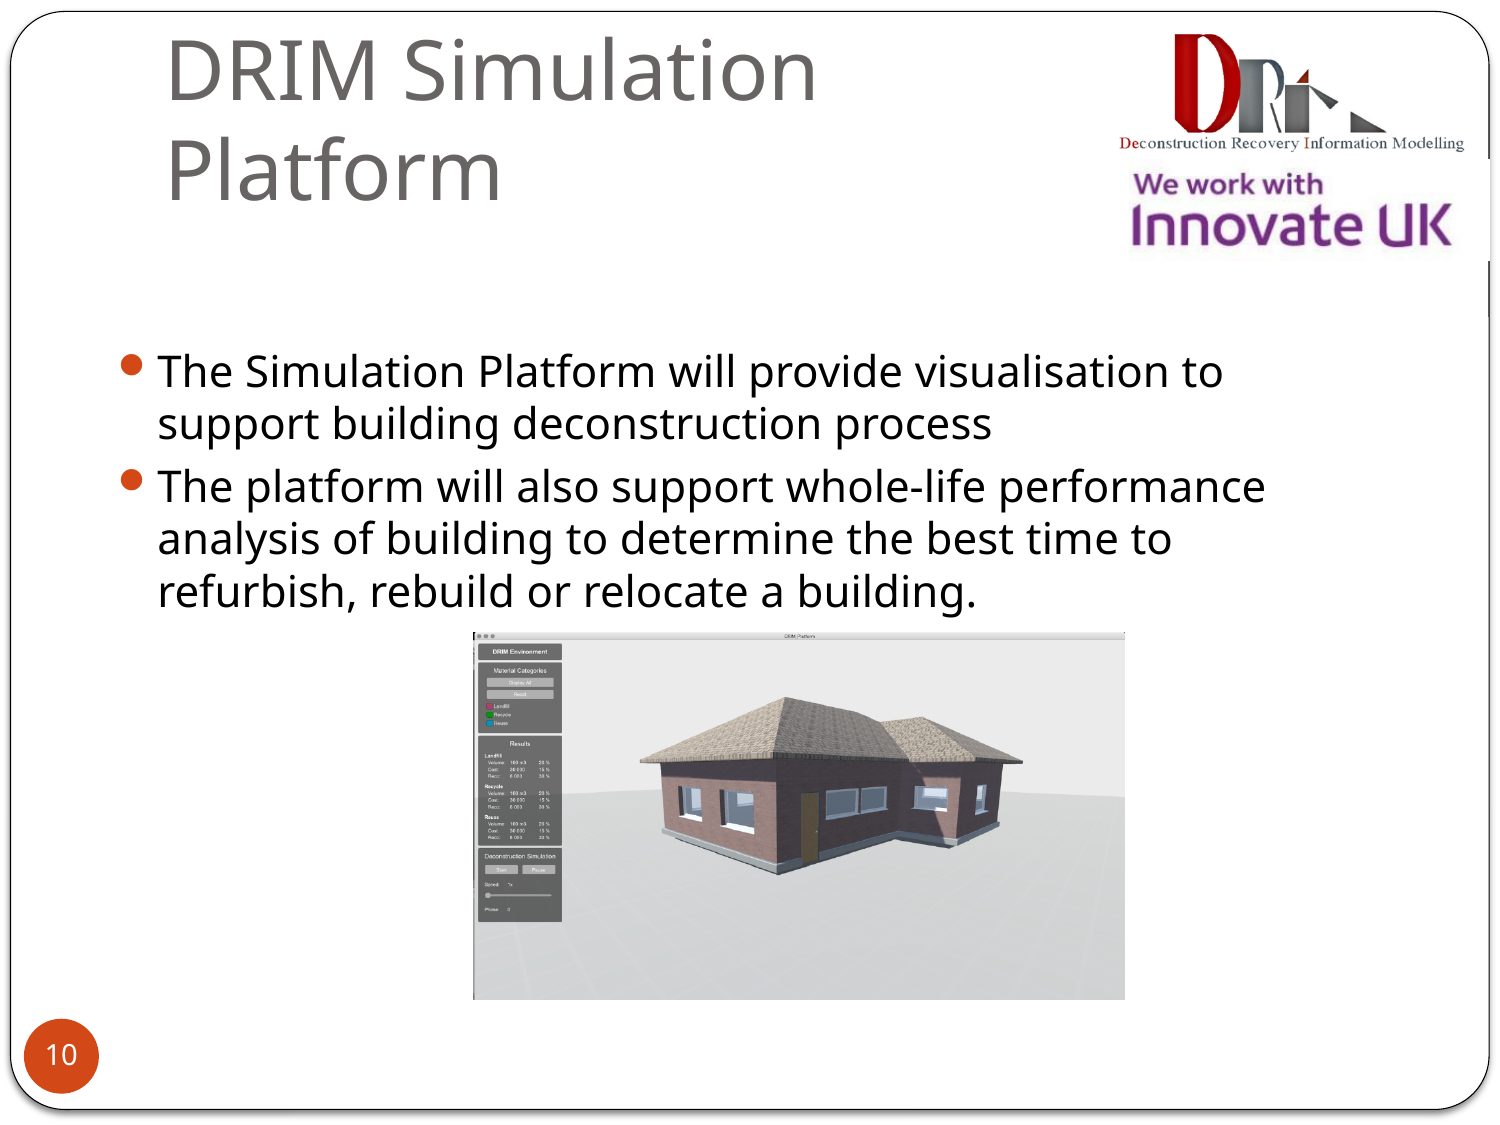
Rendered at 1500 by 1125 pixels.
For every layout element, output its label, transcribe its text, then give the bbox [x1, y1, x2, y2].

title DRIM Simulation Platform [150, 45, 1105, 233]
slide_number 10 [23, 1018, 99, 1094]
list The Simulation Platform will provide visualisation to support building deconstruction process The platform will also support whole-life performance analysis of building to determine the best time to refurbish, rebuild or relocate a building. [103, 335, 1397, 628]
picture [1095, 159, 1490, 261]
picture [1104, 26, 1471, 156]
picture [473, 632, 1126, 1000]
